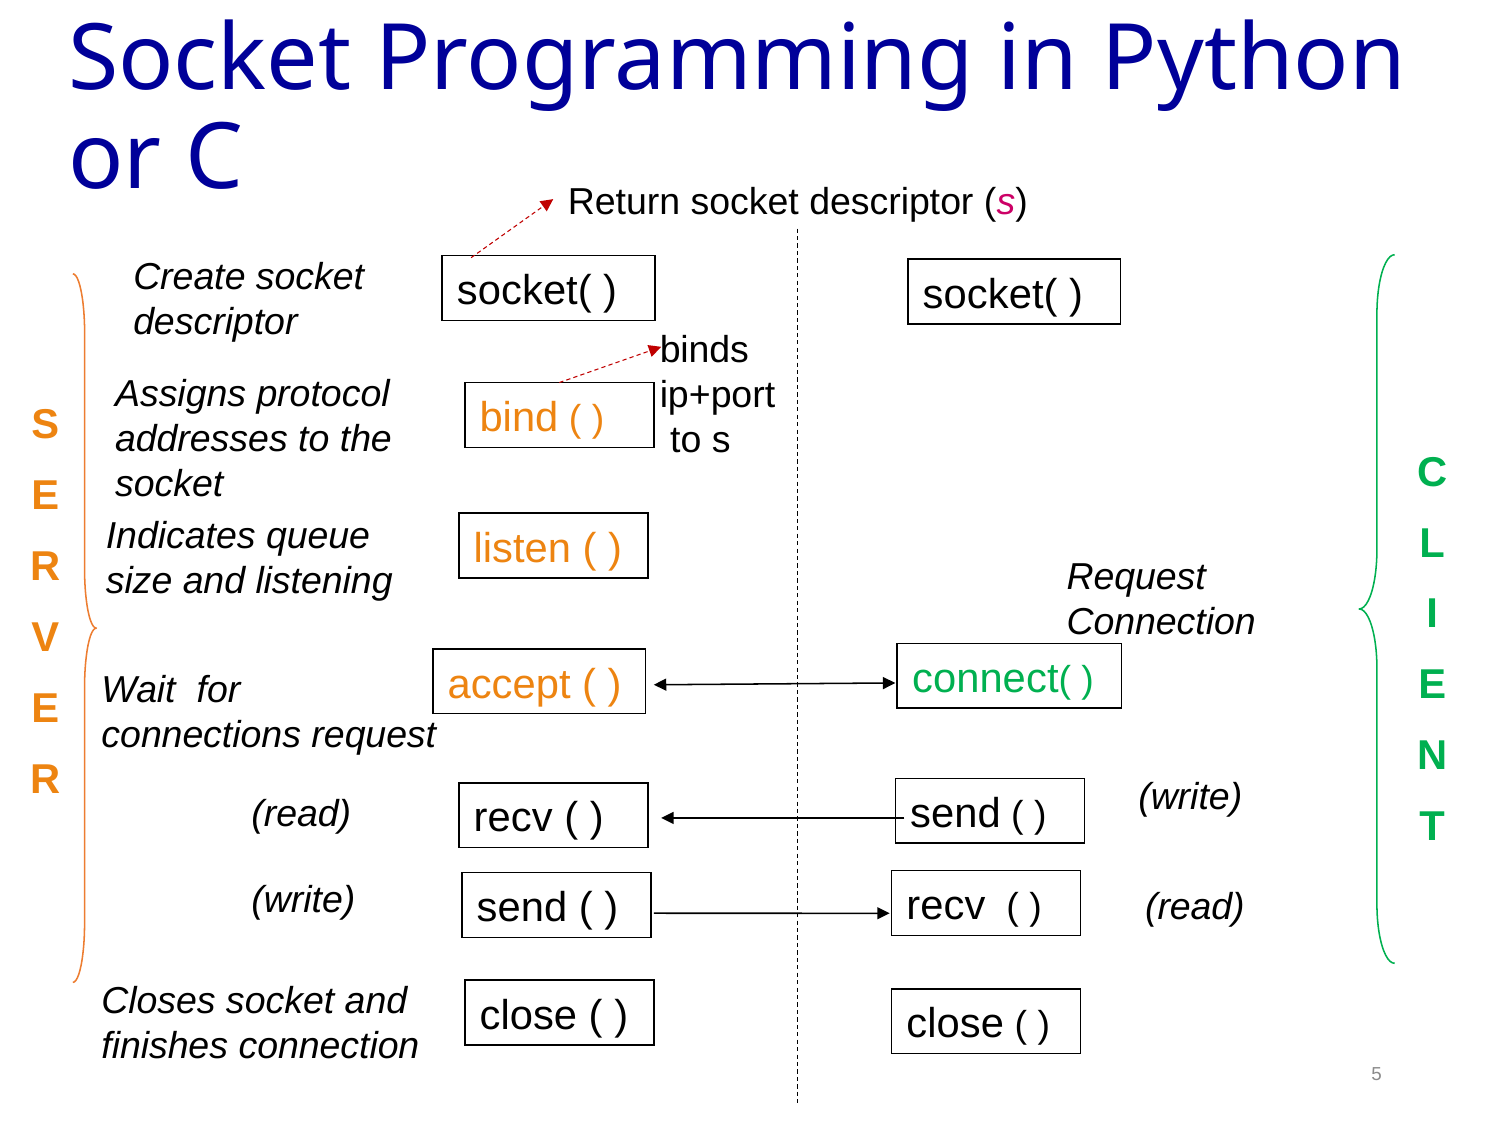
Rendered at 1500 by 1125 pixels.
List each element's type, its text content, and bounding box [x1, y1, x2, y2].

text_box close ( ) [891, 988, 1081, 1054]
text_box listen ( ) [458, 513, 648, 578]
text_box Closes socket and finishes connection [86, 968, 468, 1074]
text_box accept ( ) [432, 648, 646, 714]
text_box bind ( ) [493, 382, 645, 448]
text_box [661, 811, 797, 825]
text_box send ( ) [895, 778, 1085, 844]
text_box Create socket descriptor [118, 244, 402, 350]
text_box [471, 199, 551, 258]
text_box socket( ) [442, 255, 655, 321]
text_box [653, 678, 797, 691]
text_box recv ( ) [891, 870, 1081, 936]
text_box send ( ) [461, 872, 651, 938]
text_box S E R V E R [3, 389, 72, 809]
text_box close ( ) [468, 980, 654, 1045]
text_box socket( ) [907, 259, 1121, 324]
text_box Indicates queue size and listening [91, 504, 457, 609]
text_box (read) [236, 781, 414, 841]
text_box recv ( ) [458, 782, 648, 848]
text_box (read) [1130, 874, 1308, 935]
text_box Request Connection [1051, 544, 1371, 650]
slide_number 5 [1059, 1042, 1397, 1103]
text_box [798, 907, 890, 920]
text_box binds ip+port to s [645, 317, 797, 468]
text_box [798, 676, 896, 690]
text_box [1371, 254, 1395, 964]
text_box C L I E N T [1395, 437, 1474, 857]
title Socket Programming in Python or C [53, 43, 1471, 176]
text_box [559, 346, 662, 383]
text_box (write) [236, 867, 414, 928]
text_box Return socket descriptor (s) [553, 169, 1043, 229]
text_box Assigns protocol addresses to the socket [100, 361, 493, 512]
text_box connect( ) [897, 643, 1122, 709]
text_box [72, 273, 97, 983]
text_box (write) [1123, 764, 1301, 824]
text_box binds ip+port to s [798, 317, 805, 468]
text_box Wait for connections request [86, 657, 465, 762]
